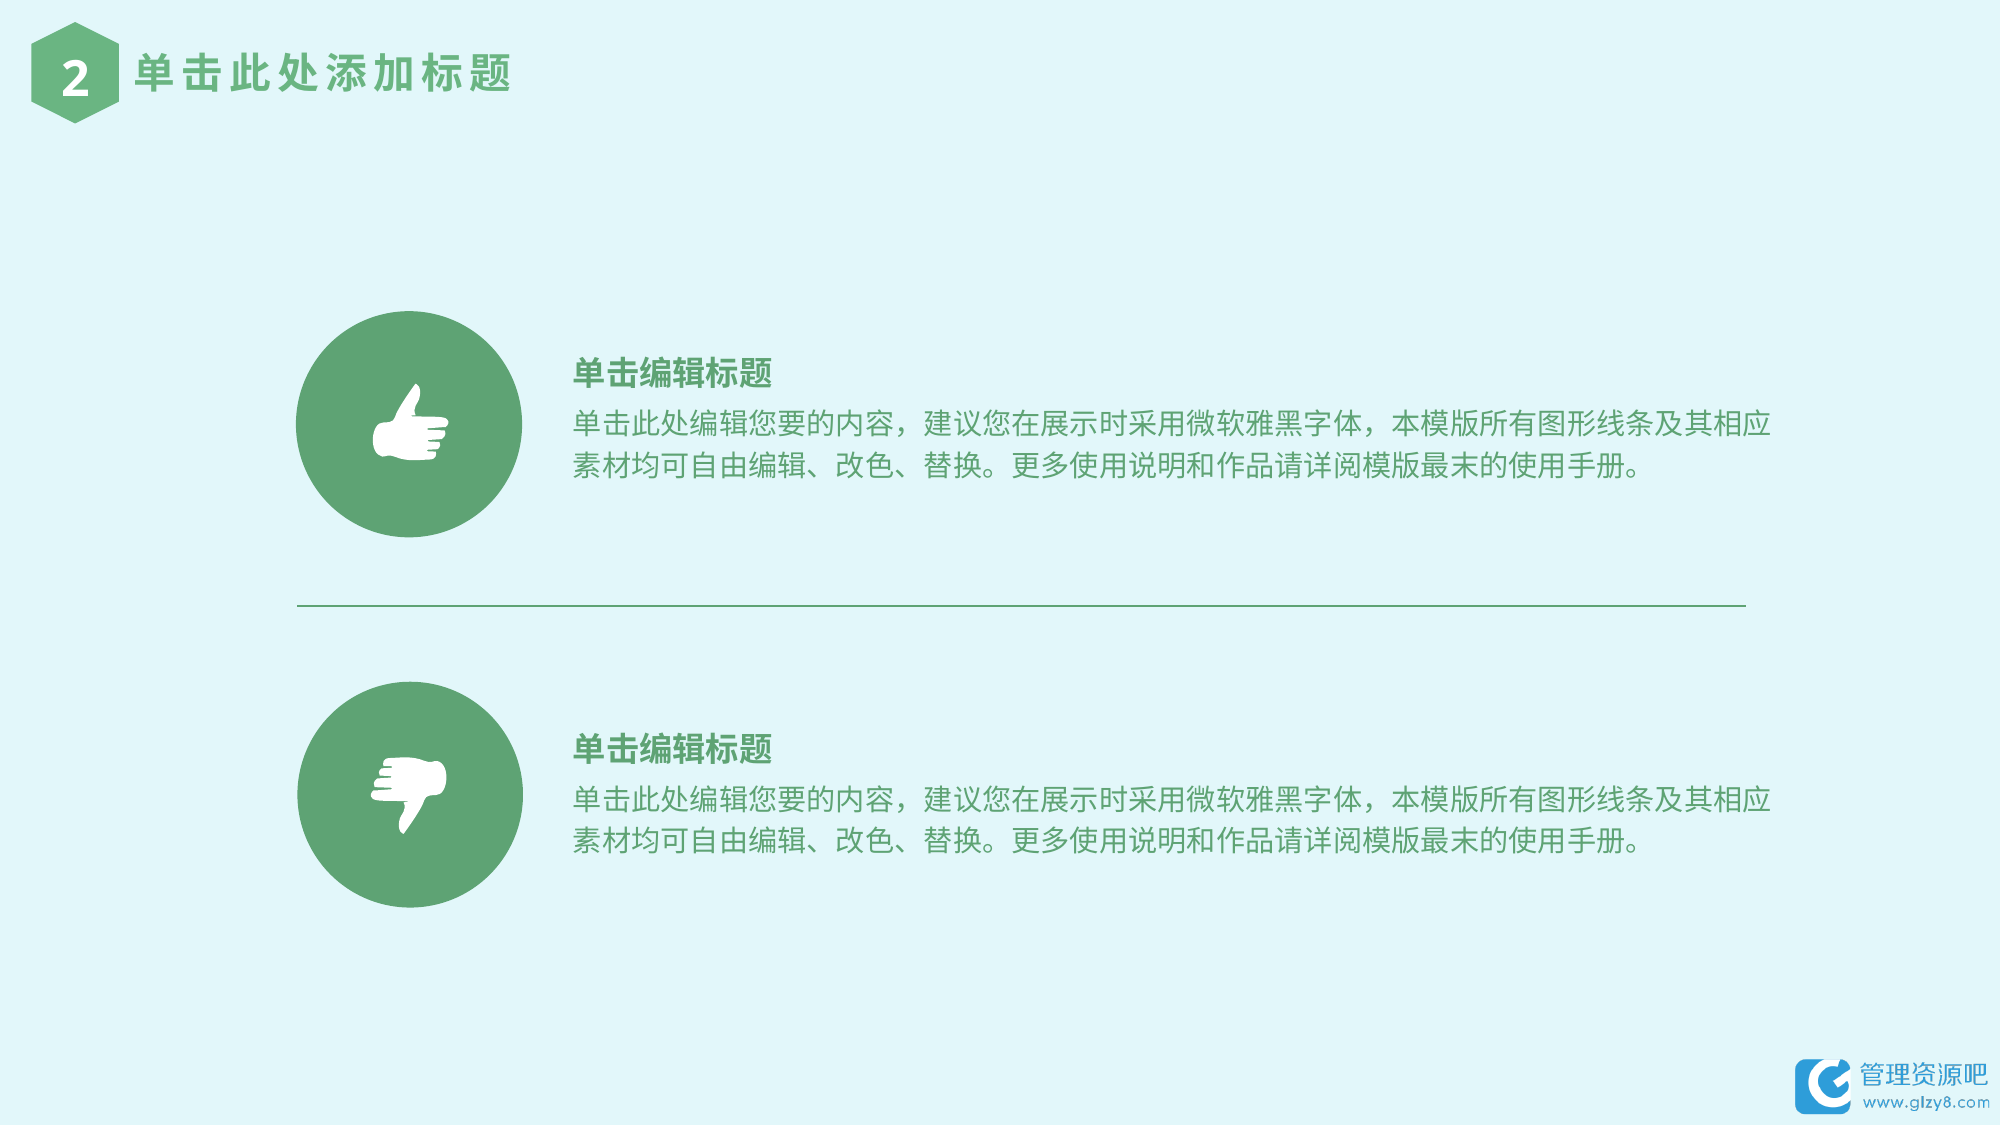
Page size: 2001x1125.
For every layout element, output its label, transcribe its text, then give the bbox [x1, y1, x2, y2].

text_box [30, 20, 118, 111]
text_box [53, 114, 97, 125]
text_box 单击此处添加标题 [118, 39, 570, 105]
picture [1785, 1049, 1998, 1122]
text_box [296, 681, 524, 909]
text_box [372, 383, 449, 461]
text_box 单击编辑标题 [573, 352, 786, 393]
text_box [294, 310, 524, 539]
text_box 单击此处编辑您要的内容，建议您在展示时采用微软雅黑字体，本模版所有图形线条及其相应素材均可自由编辑、改色、替换。更多使用说明和作品请详阅模版最末的使用手册。 [573, 398, 1786, 483]
text_box 单击此处编辑您要的内容，建议您在展示时采用微软雅黑字体，本模版所有图形线条及其相应素材均可自由编辑、改色、替换。更多使用说明和作品请详阅模版最末的使用手册。 [573, 773, 1786, 858]
text_box 单击编辑标题 [573, 728, 786, 769]
text_box 2 [46, 39, 104, 114]
text_box [370, 757, 447, 834]
